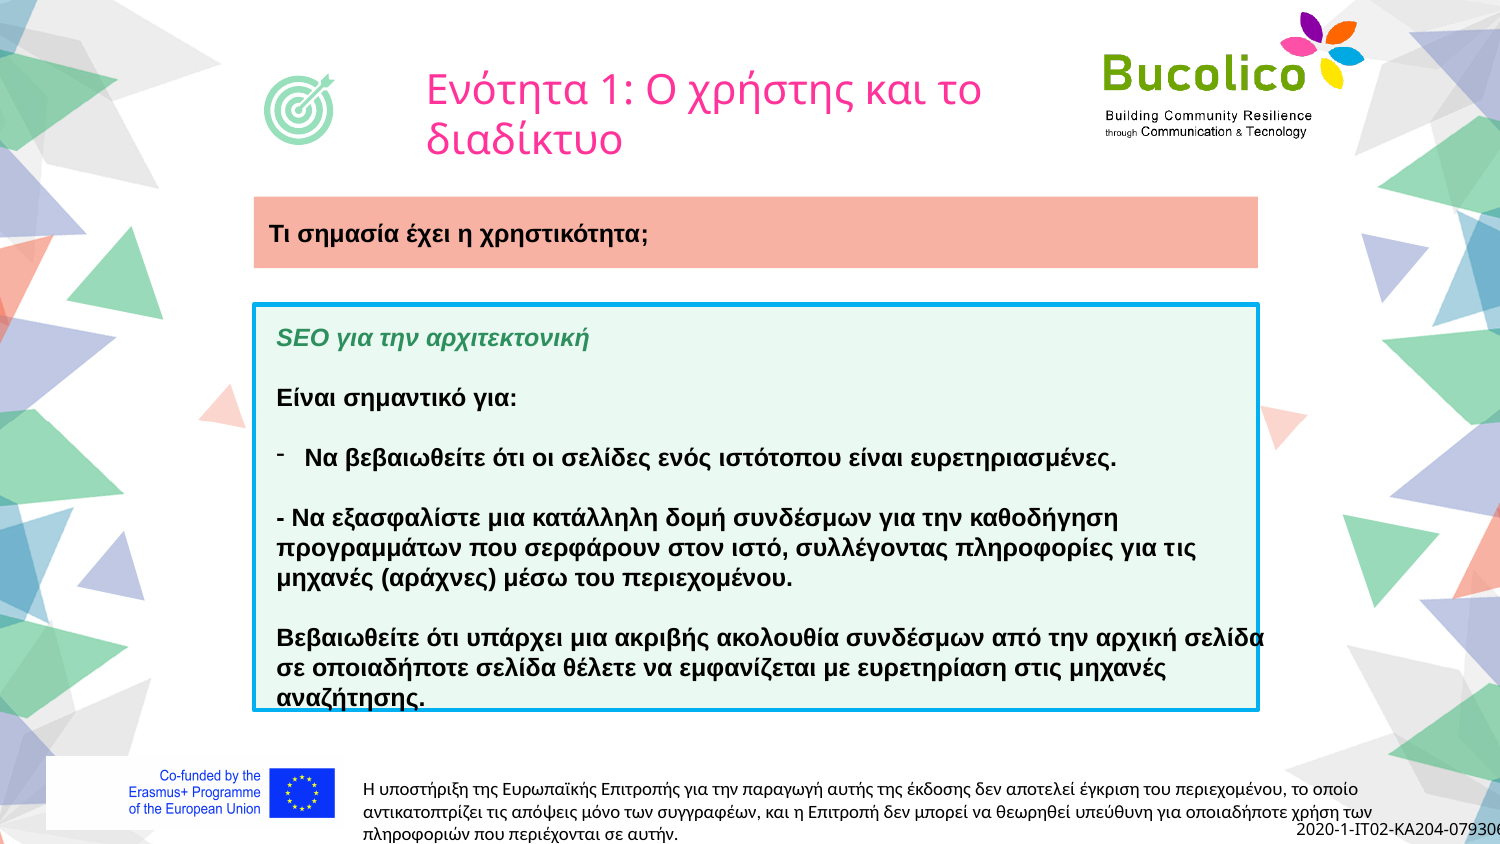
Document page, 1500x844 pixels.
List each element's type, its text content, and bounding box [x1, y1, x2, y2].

text_box Η υποστήριξη της Ευρωπαϊκής Επιτροπής για την παραγωγή αυτής της έκδοσης δεν αποτελεί έγκριση του περιεχομένου, το οποίο αντικατοπτρίζει τις απόψεις μόνο των συγγραφέων, και η Επιτροπή δεν μπορεί να θεωρηθεί υπεύθυνη για οποιαδήποτε χρήση των πληροφοριών που περιέχονται σε αυτήν. [348, 769, 1486, 844]
text_box Τι σημασία έχει η χρηστικότητα; [252, 194, 1260, 270]
list Ενότητα 1: Ο χρήστης και το διαδίκτυο [410, 65, 1034, 161]
text_box [252, 302, 1260, 712]
picture [0, 0, 1500, 844]
text_box [261, 71, 338, 148]
text_box SEO για την αρχιτεκτονική Είναι σημαντικό για: Να βεβαιωθείτε ότι οι σελίδες ενός ιστότοπου είναι ευρετηριασμένες. - Να εξασφαλίστε μια κατάλληλη δομή συνδέσμων για την καθοδήγηση προγραμμάτων που σερφάρουν στον ιστό, συλλέγοντας πληροφορίες για τις μηχανές (αράχνες) μέσω του περιεχομένου. Βεβαιωθείτε ότι υπάρχει μια ακριβής ακολουθία συνδέσμων από την αρχική σελίδα σε οποιαδήποτε σελίδα θέλετε να εμφανίζεται με ευρετηρίαση στις μηχανές αναζήτησης. [261, 314, 1290, 769]
